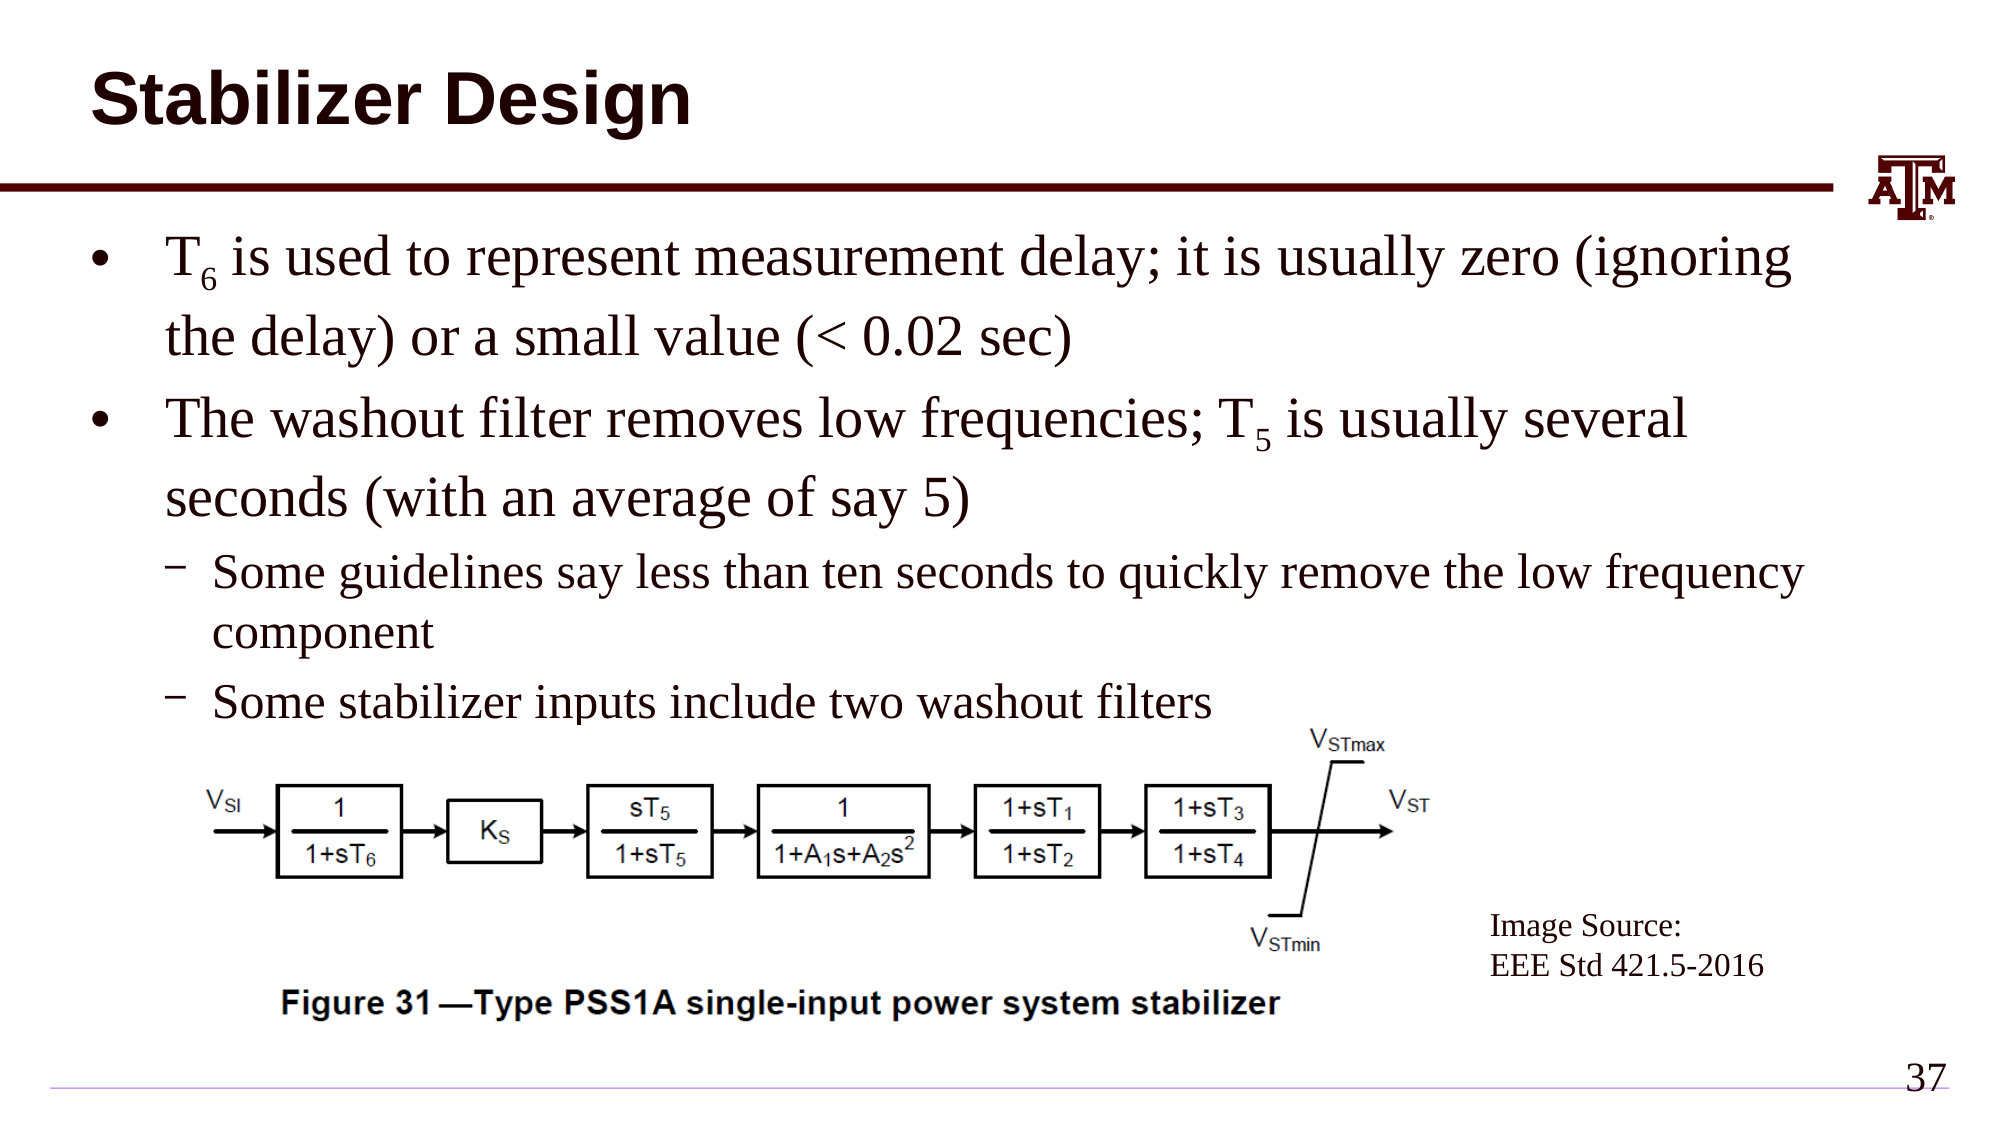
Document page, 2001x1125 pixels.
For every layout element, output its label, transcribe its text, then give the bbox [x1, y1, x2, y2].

list T6 is used to represent measurement delay; it is usually zero (ignoring the delay) or a small value (< 0.02 sec) The washout filter removes low frequencies; T5 is usually several seconds (with an average of say 5) Some guidelines say less than ten seconds to quickly remove the low frequency component Some stabilizer inputs include two washout filters [74, 209, 1851, 823]
slide_number 36 [1824, 1037, 1963, 1113]
title Stabilizer Design [74, 12, 1909, 188]
text_box Image Source: EEE Std 421.5-2016 [1475, 895, 1825, 991]
picture [153, 724, 1447, 1038]
picture [1856, 137, 1967, 238]
